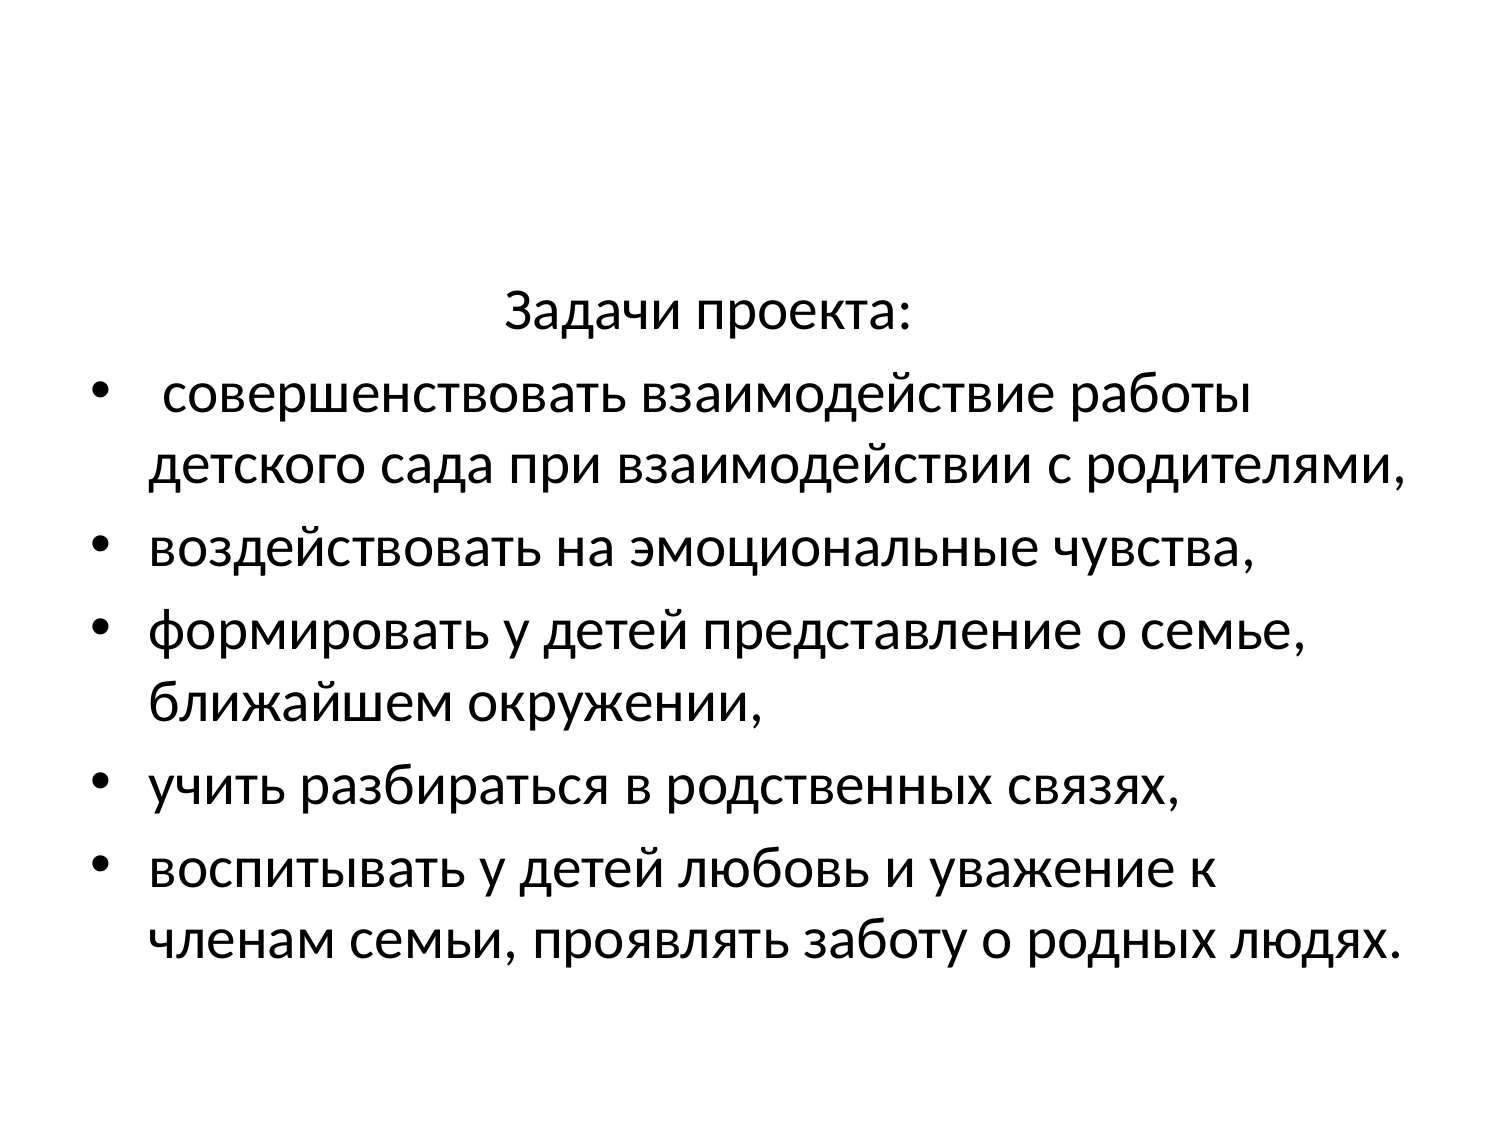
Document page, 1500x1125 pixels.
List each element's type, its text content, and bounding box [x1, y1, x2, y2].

list Задачи проекта: совершенствовать взаимодействие работы детского сада при взаимодействии с родителями, воздействовать на эмоциональные чувства, формировать у детей представление о семье, ближайшем окружении, учить разбираться в родственных связях, воспитывать у детей любовь и уважение к членам семьи, проявлять заботу о родных людях. [75, 262, 1425, 1005]
